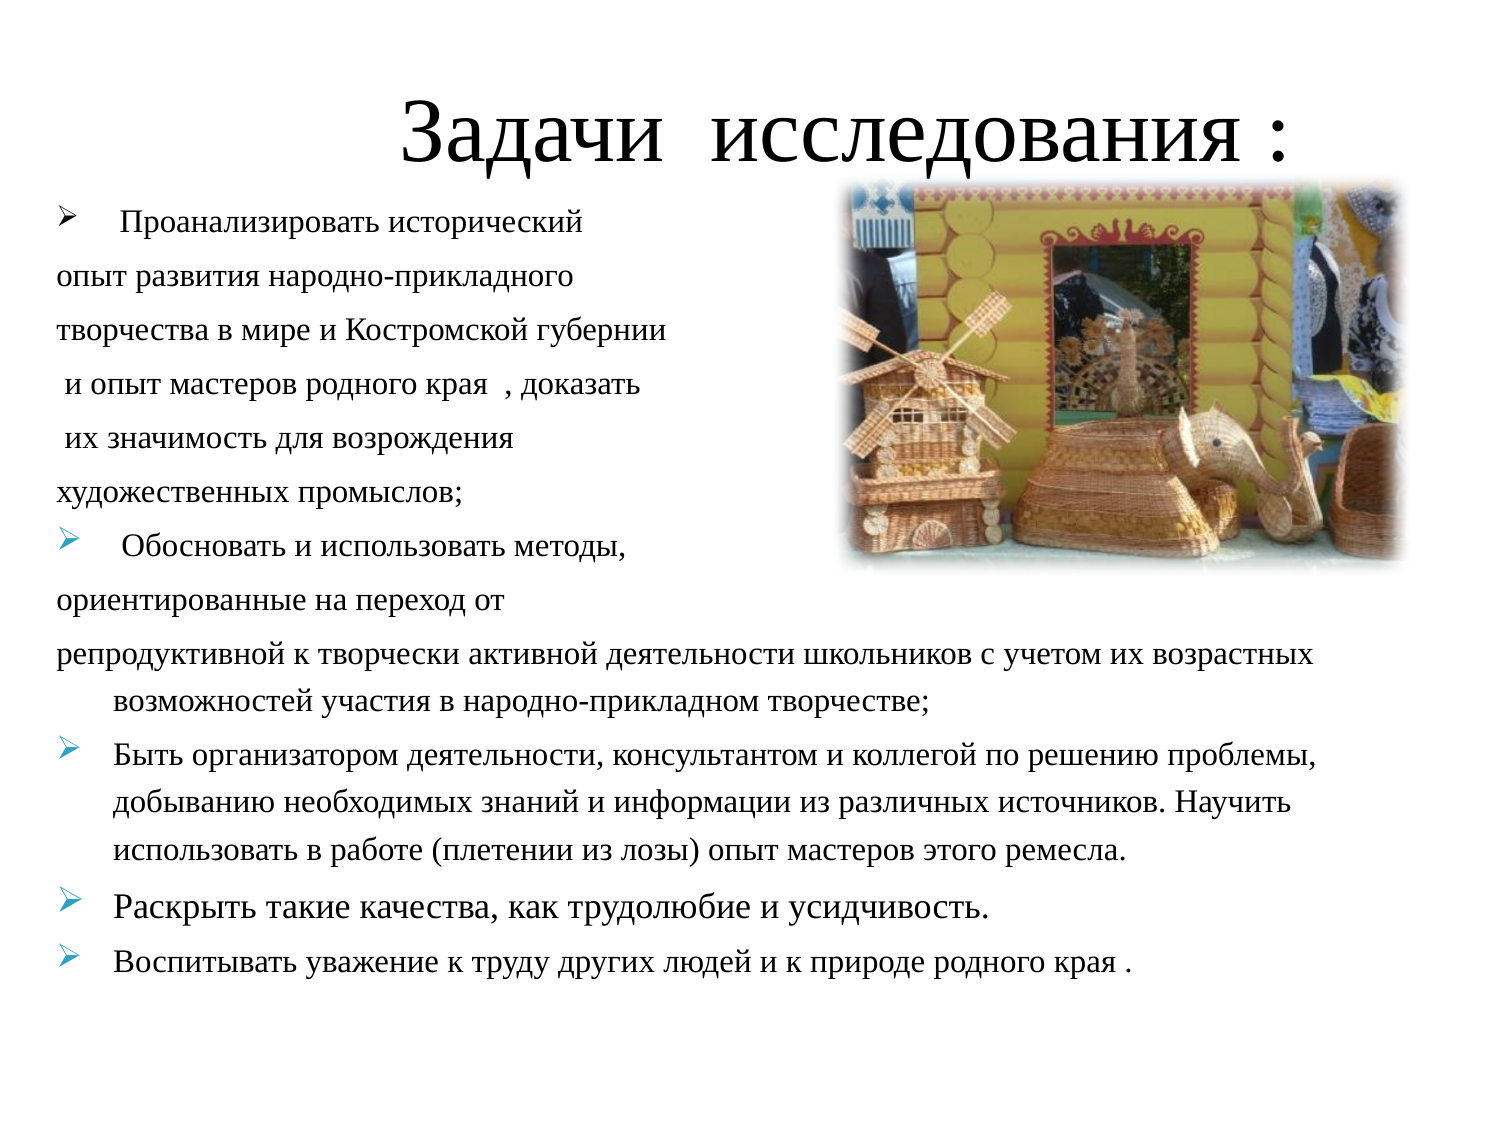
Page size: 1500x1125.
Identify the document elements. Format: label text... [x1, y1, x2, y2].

picture [832, 172, 1412, 577]
list Проанализировать исторический опыт развития народно-прикладного творчества в мире и Костромской губернии и опыт мастеров родного края , доказать их значимость для возрождения художественных промыслов; Обосновать и использовать методы, ориентированные на переход от репродуктивной к творчески активной деятельности школьников с учетом их возрастных возможностей участия в народно-прикладном творчестве; Быть организатором деятельности, консультантом и коллегой по решению проблемы, добыванию необходимых знаний и информации из различных источников. Научить использовать в работе (плетении из лозы) опыт мастеров этого ремесла. Раскрыть такие качества, как трудолюбие и усидчивость. Воспитывать уважение к труду других людей и к природе родного края . [41, 184, 1471, 1083]
title Задачи исследования : [76, 30, 1427, 184]
